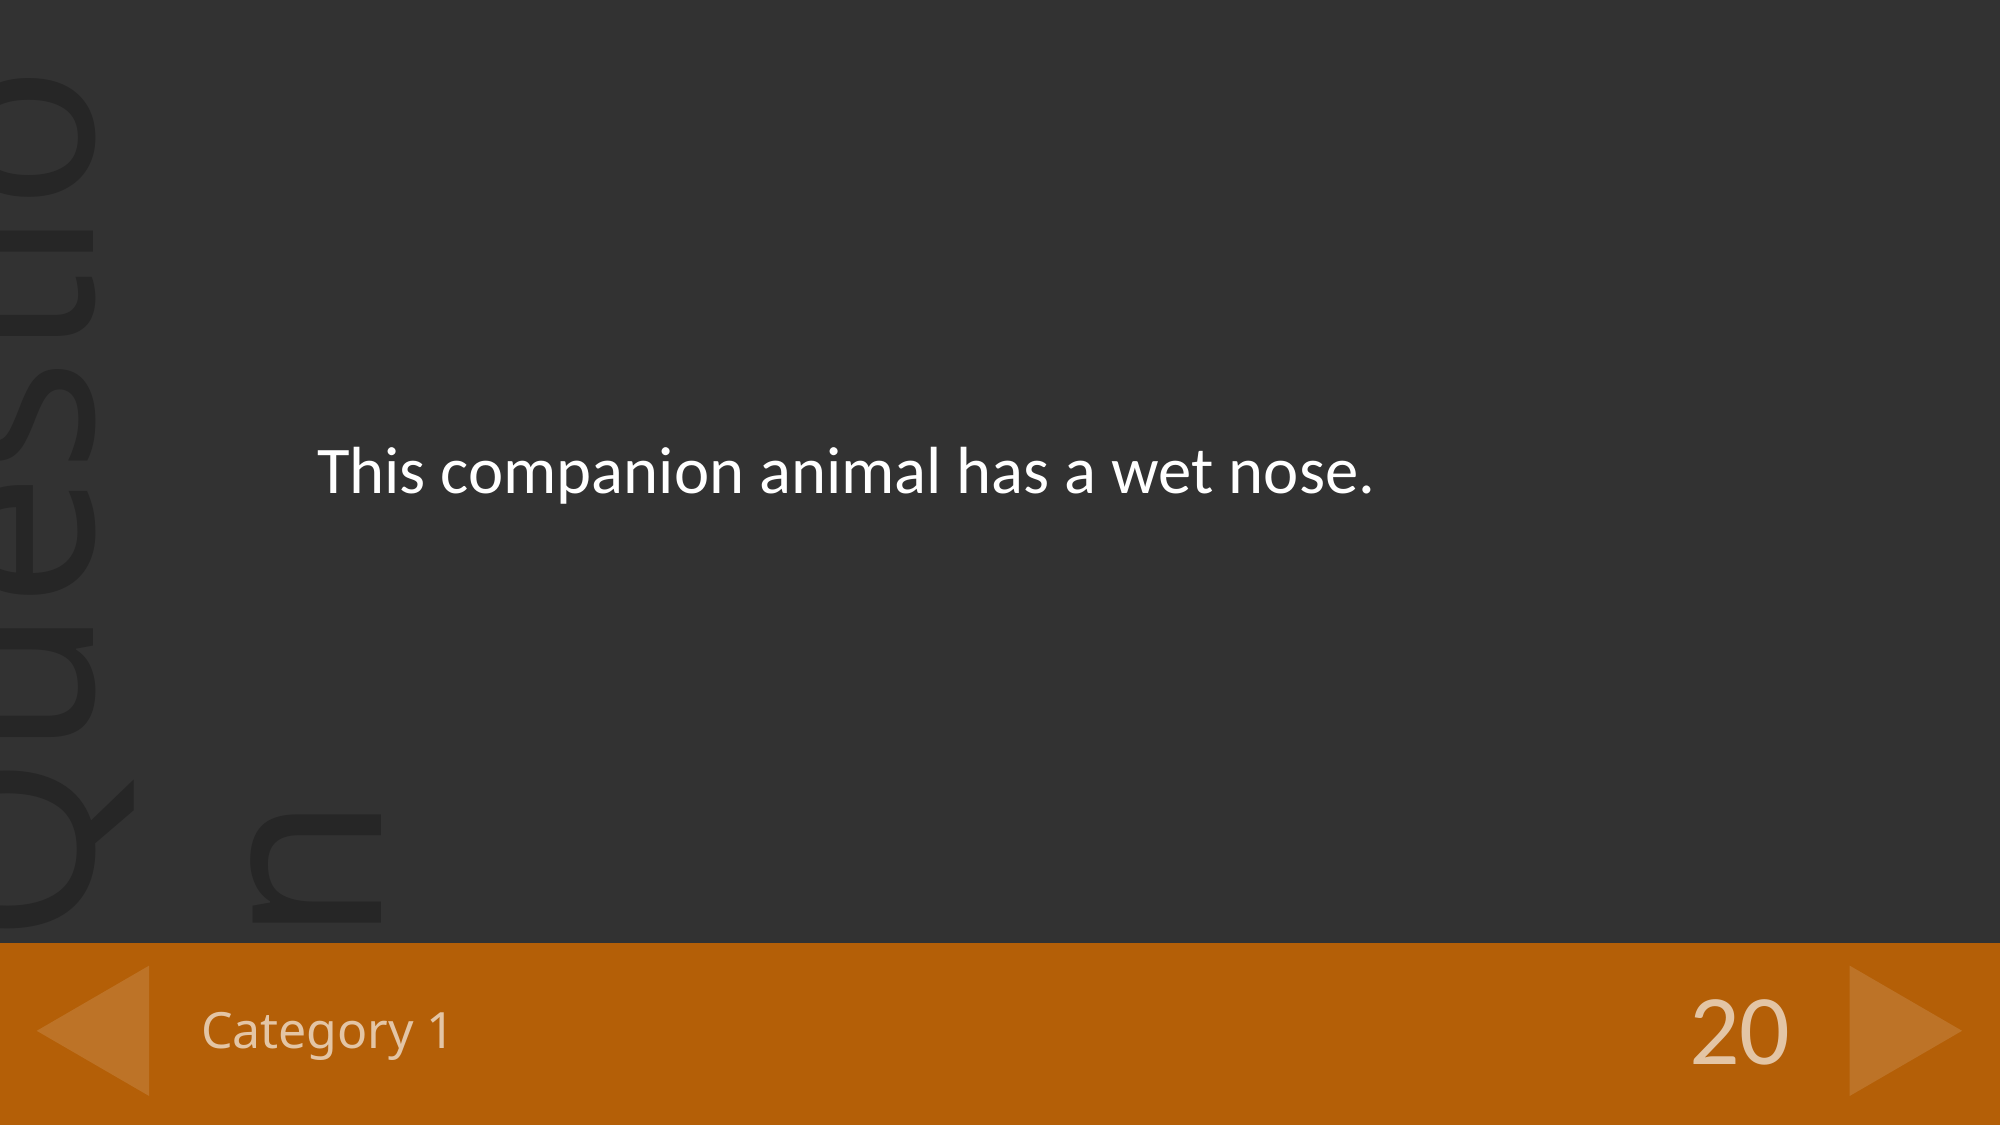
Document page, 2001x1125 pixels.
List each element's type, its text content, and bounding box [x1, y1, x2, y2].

title Category 1 [185, 967, 1494, 1097]
list This companion animal has a wet nose. [302, 307, 1760, 636]
list 20 [1494, 967, 1806, 1097]
